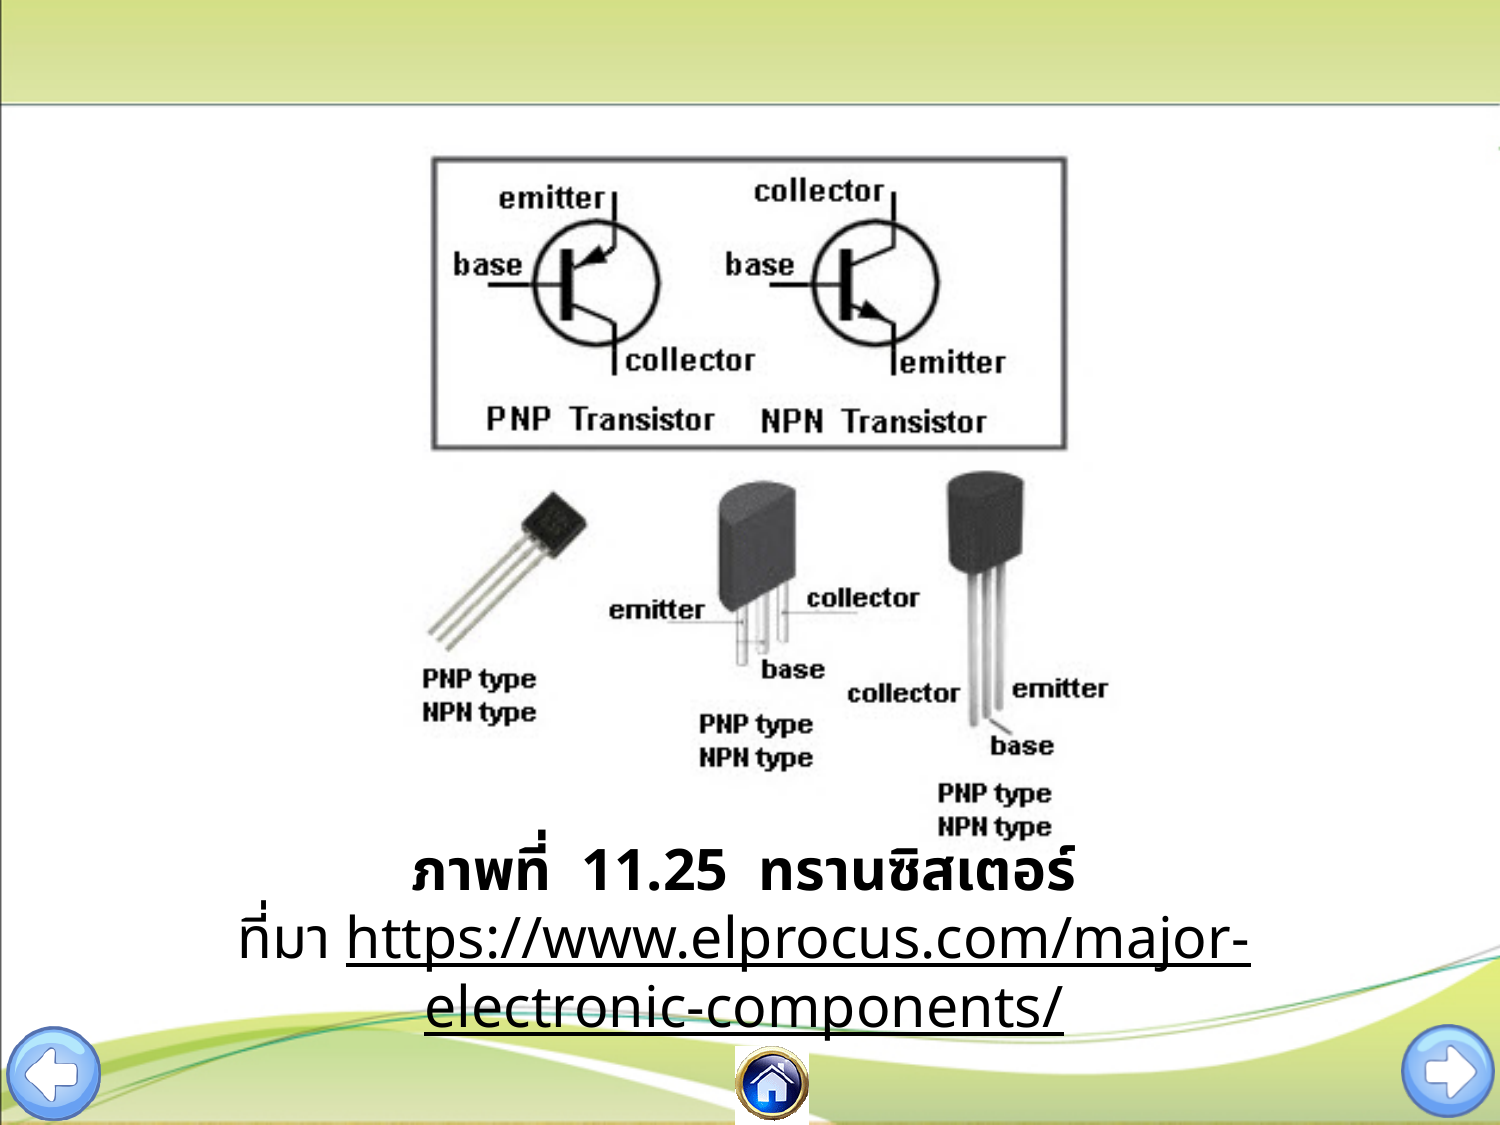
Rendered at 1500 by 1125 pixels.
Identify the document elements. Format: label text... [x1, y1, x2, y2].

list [367, 128, 1121, 859]
title ภาพที่ 11.25 ทรานซิสเตอร์ ที่มา https://www.elprocus.com/major-electronic-components/ [93, 824, 1395, 1047]
picture [0, 0, 1500, 1125]
